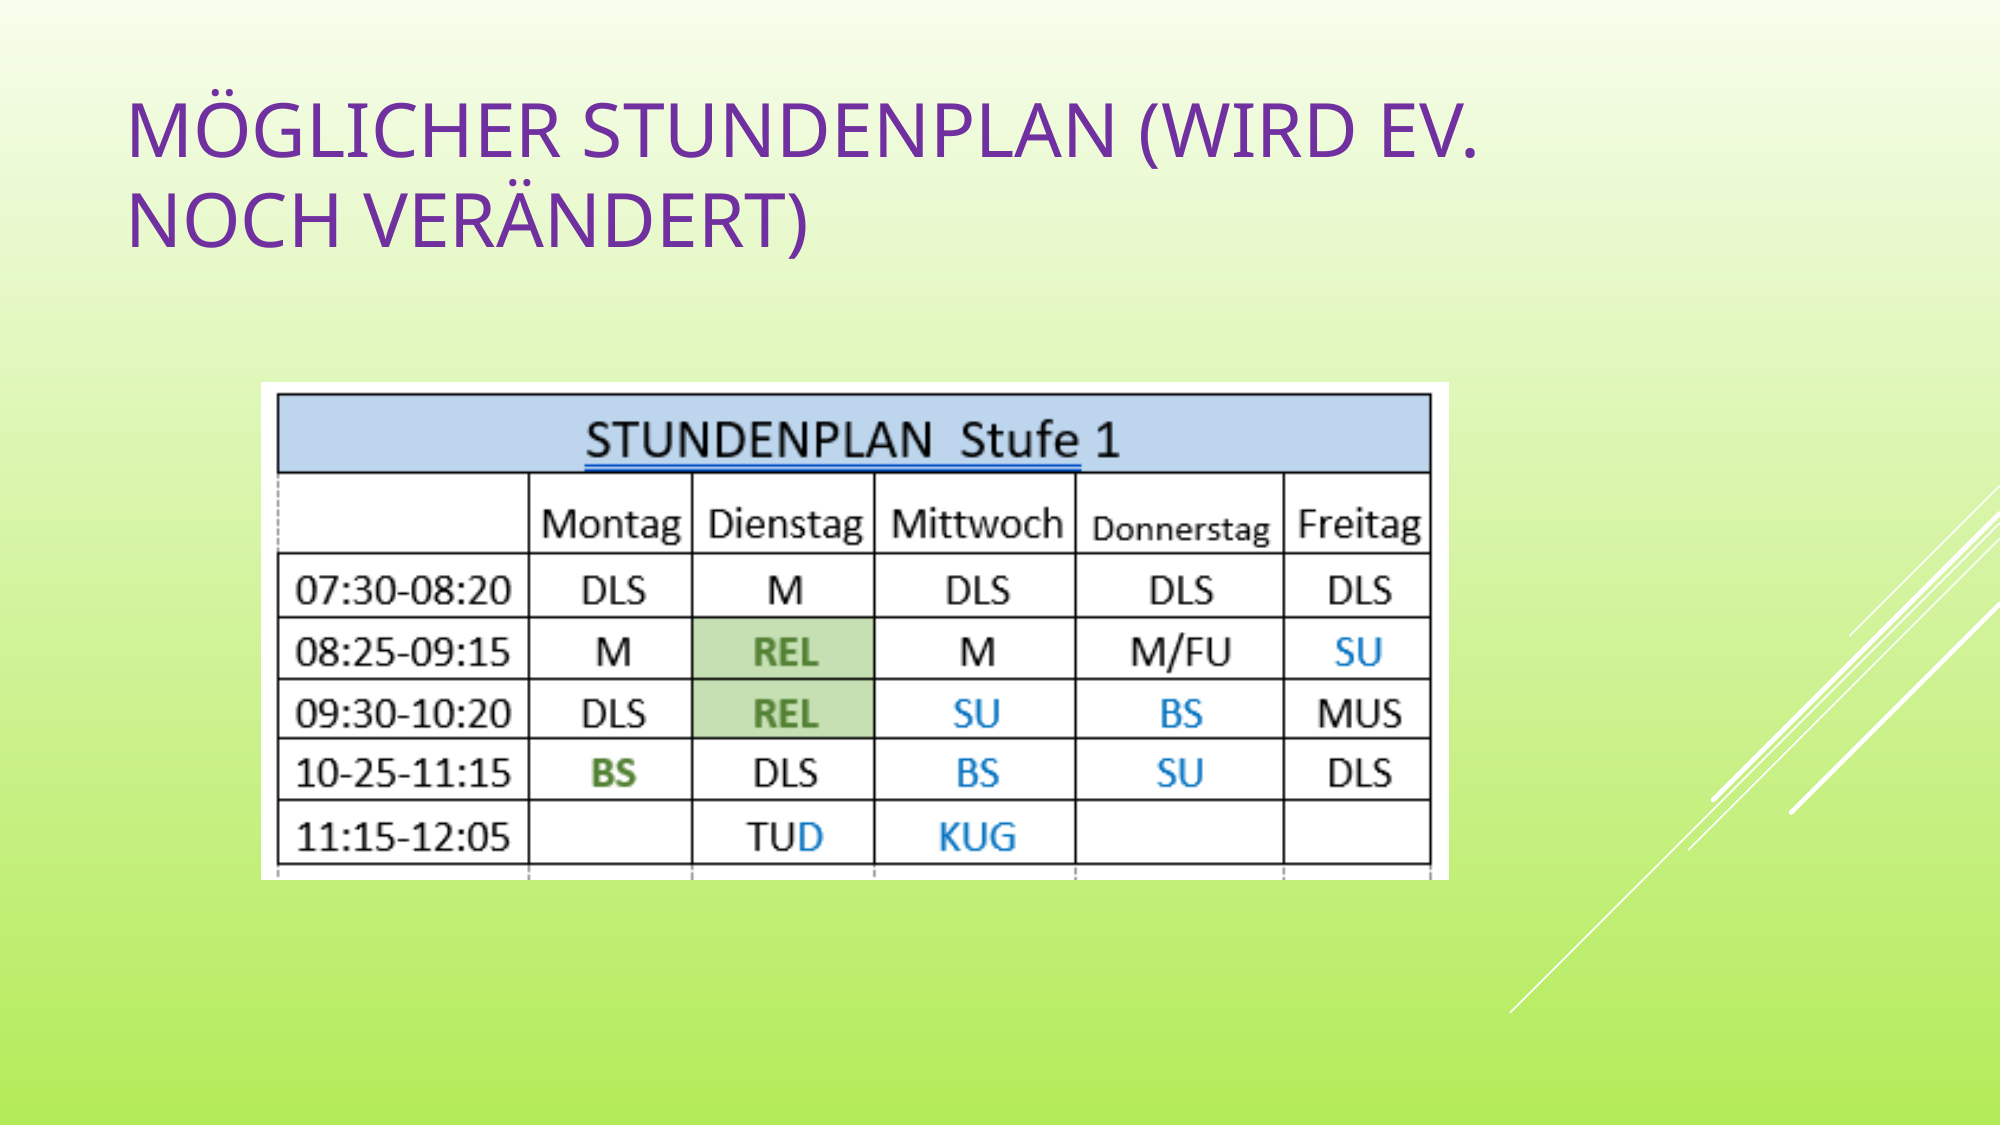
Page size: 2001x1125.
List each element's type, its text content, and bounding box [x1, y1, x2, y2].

picture [261, 382, 1449, 880]
title Möglicher Stundenplan (wird ev. noch verändert) [110, 48, 1511, 297]
